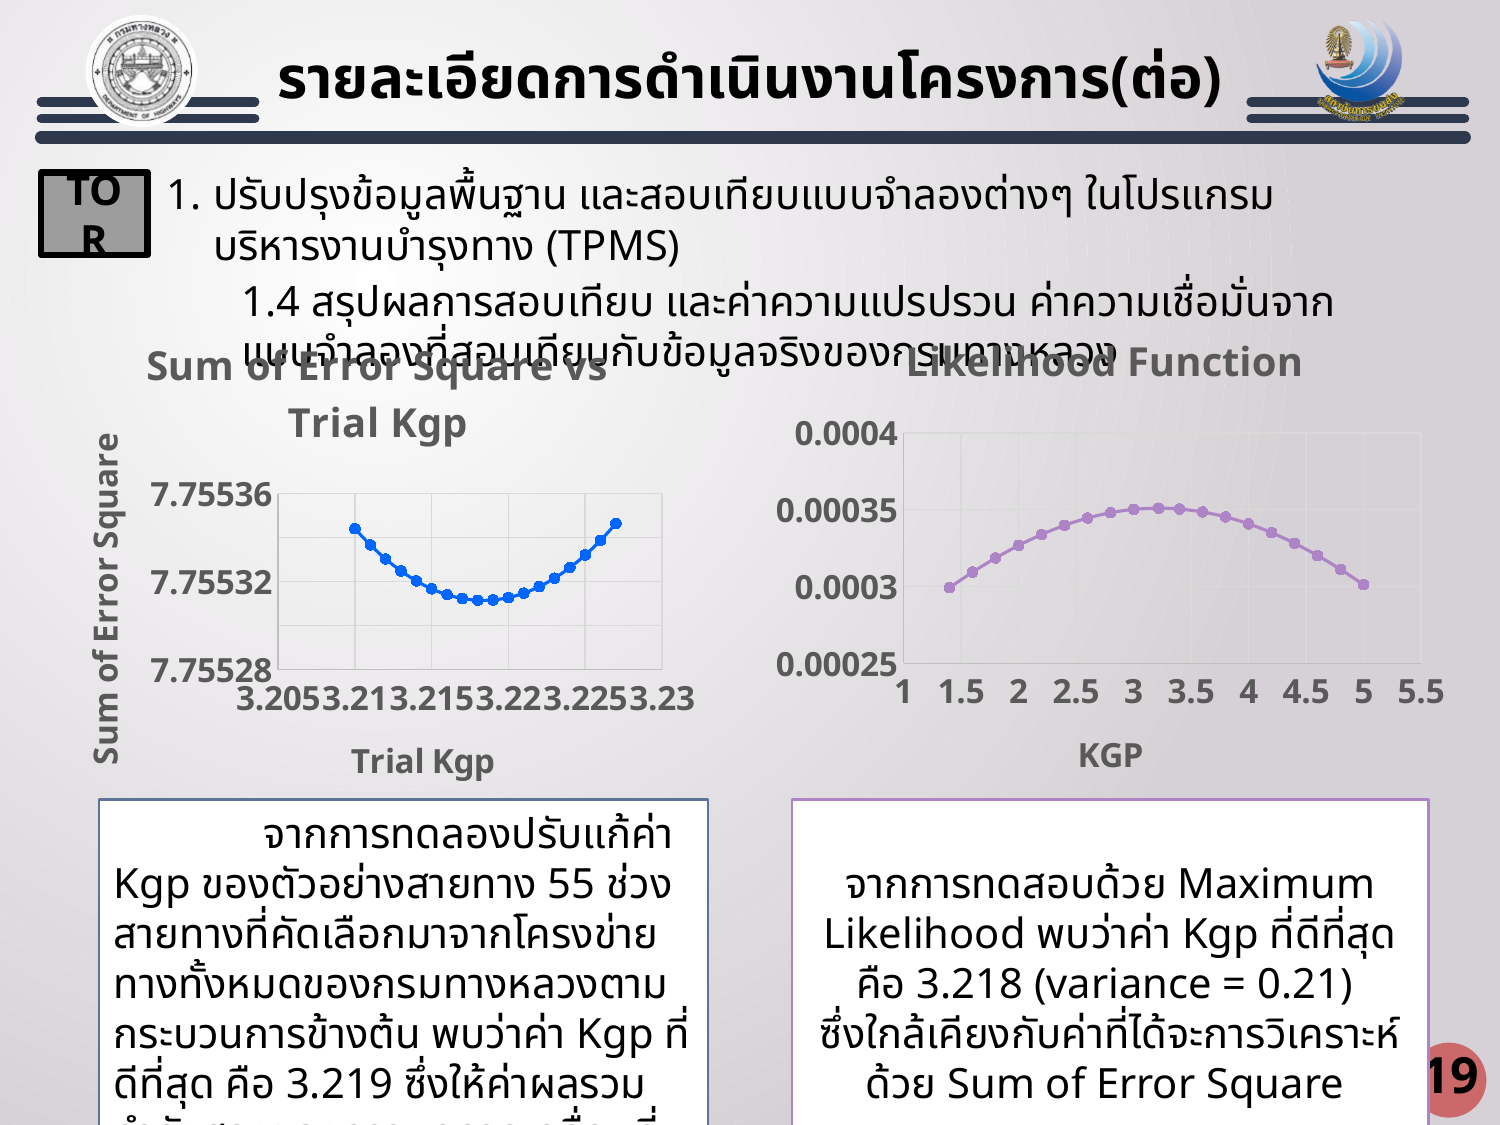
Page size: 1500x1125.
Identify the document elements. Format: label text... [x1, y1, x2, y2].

chart [761, 302, 1459, 813]
picture [85, 14, 198, 128]
chart [46, 306, 709, 819]
picture [1279, 14, 1437, 128]
text_box TOR [40, 172, 148, 256]
text_box จากการทดสอบด้วย Maximum Likelihood พบว่าค่า Kgp ที่ดีที่สุด คือ 3.218 (variance = 0.21) ซึ่งใกล้เคียงกับค่าที่ได้จะการวิเคราะห์ด้วย Sum of Error Square [791, 821, 1430, 1125]
text_box ปรับปรุงข้อมูลพื้นฐาน และสอบเทียบแบบจำลองต่างๆ ในโปรแกรมบริหารงานบำรุงทาง (TPMS) 1.4 สรุปผลการสอบเทียบ และค่าความแปรปรวน ค่าความเชื่อมั่นจากแบบจำลองที่สอบเทียบกับข้อมูลจริงของกรมทางหลวง [76, 160, 1365, 382]
text_box รายละเอียดการดำเนินงานโครงการ(ต่อ) [262, 32, 1238, 118]
